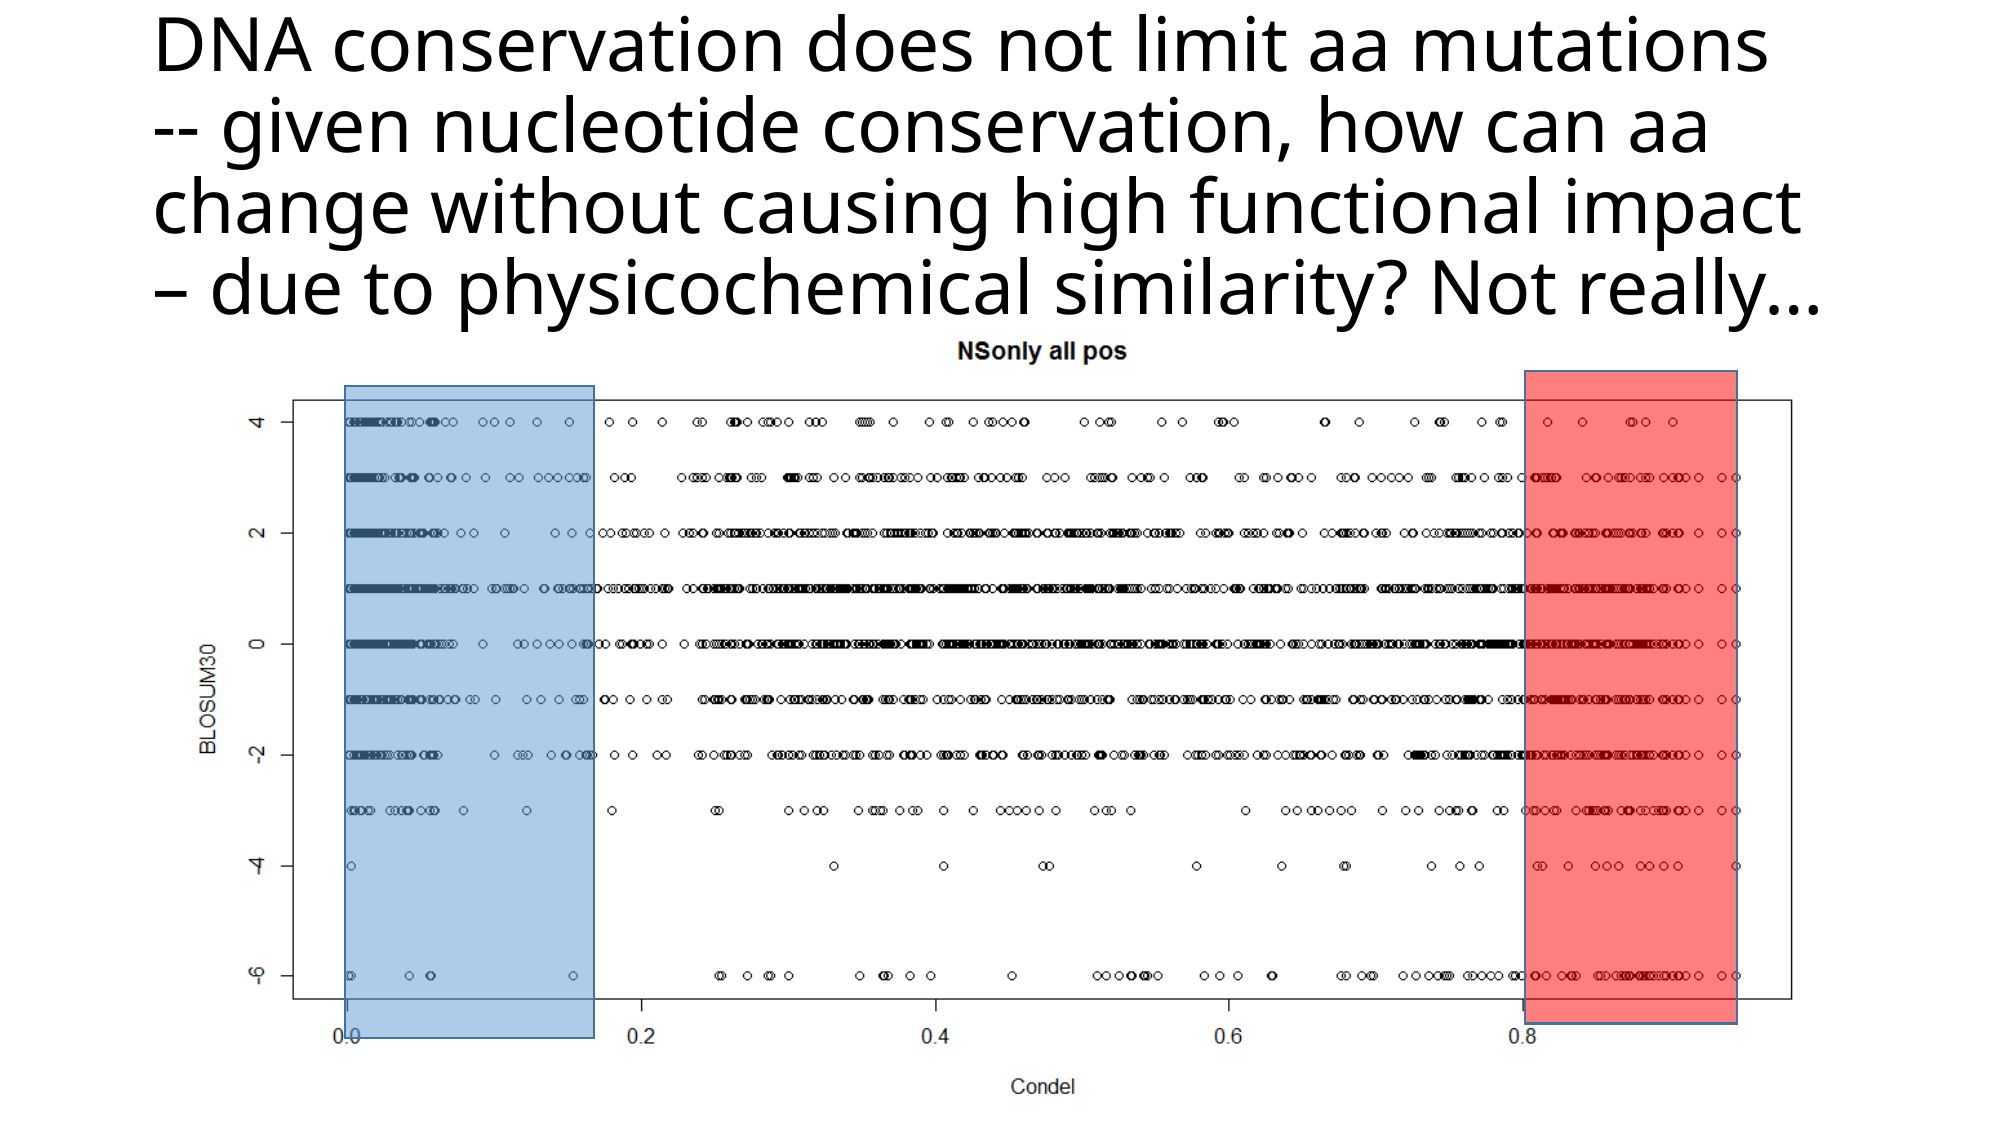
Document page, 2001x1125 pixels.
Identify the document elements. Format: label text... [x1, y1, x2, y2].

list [192, 299, 1844, 1125]
title DNA conservation does not limit aa mutations -- given nucleotide conservation, how can aa change without causing high functional impact – due to physicochemical similarity? Not really… [137, 59, 1863, 278]
